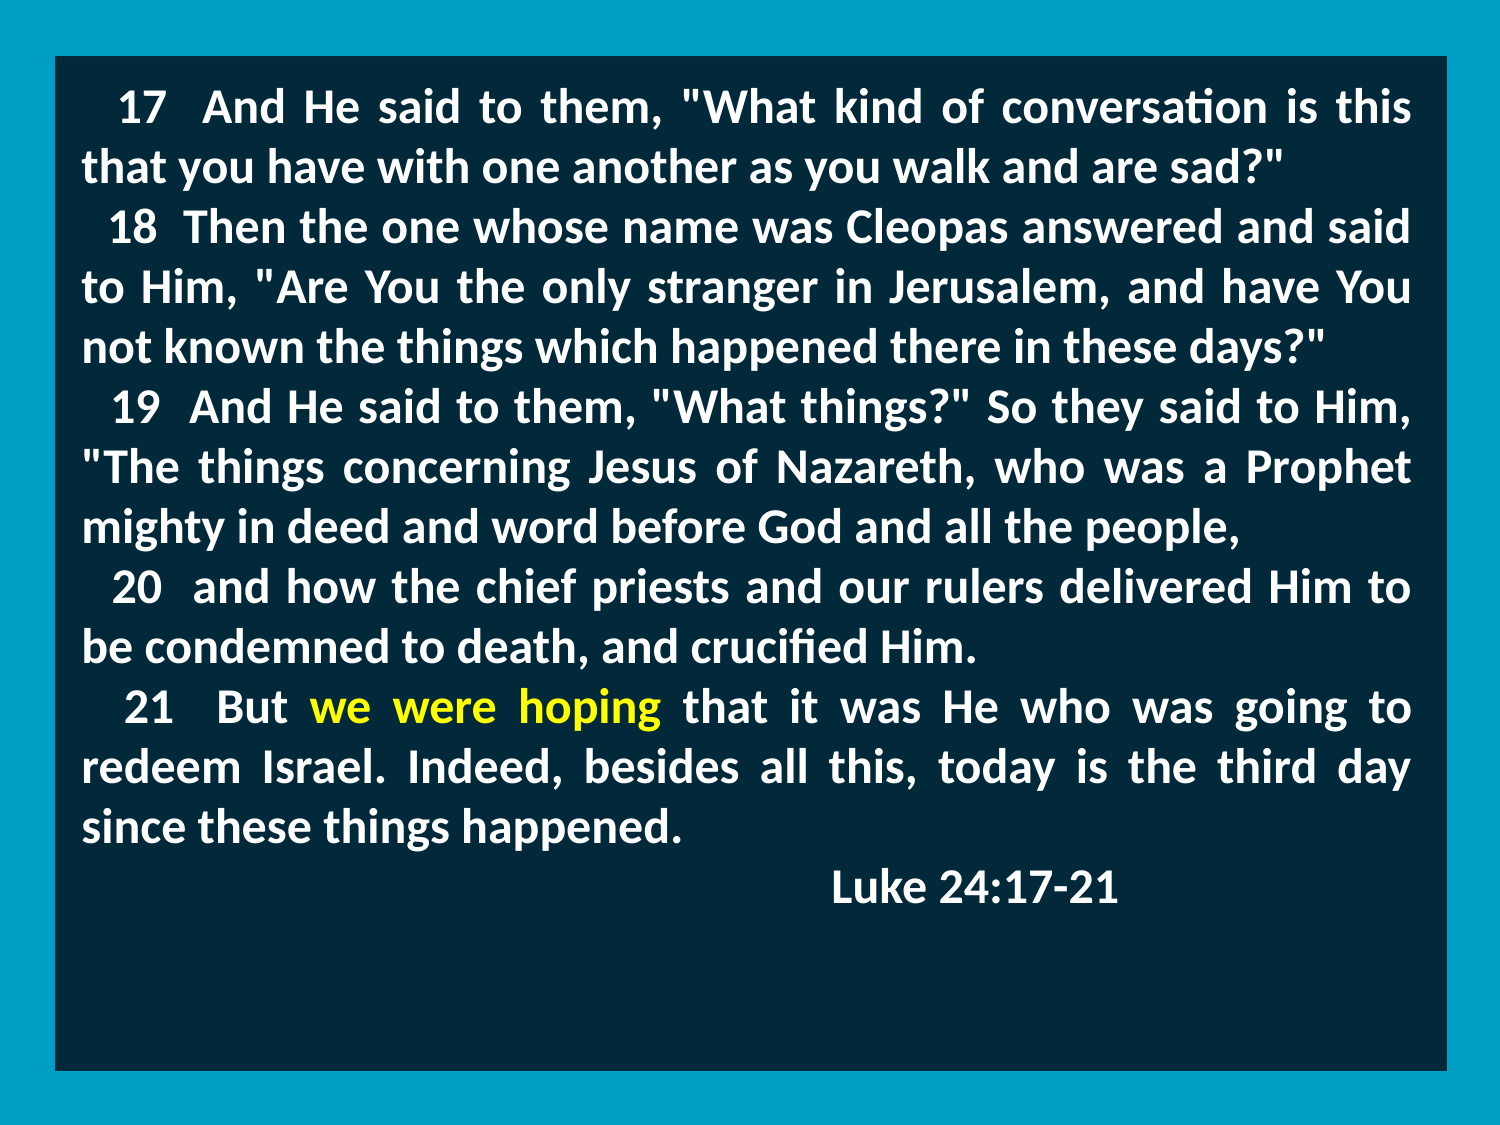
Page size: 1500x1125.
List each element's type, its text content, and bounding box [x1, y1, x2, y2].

text_box 17 And He said to them, "What kind of conversation is this that you have with one another as you walk and are sad?" 18 Then the one whose name was Cleopas answered and said to Him, "Are You the only stranger in Jerusalem, and have You not known the things which happened there in these days?" 19 And He said to them, "What things?" So they said to Him, "The things concerning Jesus of Nazareth, who was a Prophet mighty in deed and word before God and all the people, 20 and how the chief priests and our rulers delivered Him to be condemned to death, and crucified Him. 21 But we were hoping that it was He who was going to redeem Israel. Indeed, besides all this, today is the third day since these things happened. Luke 24:17-21 [66, 66, 1428, 922]
